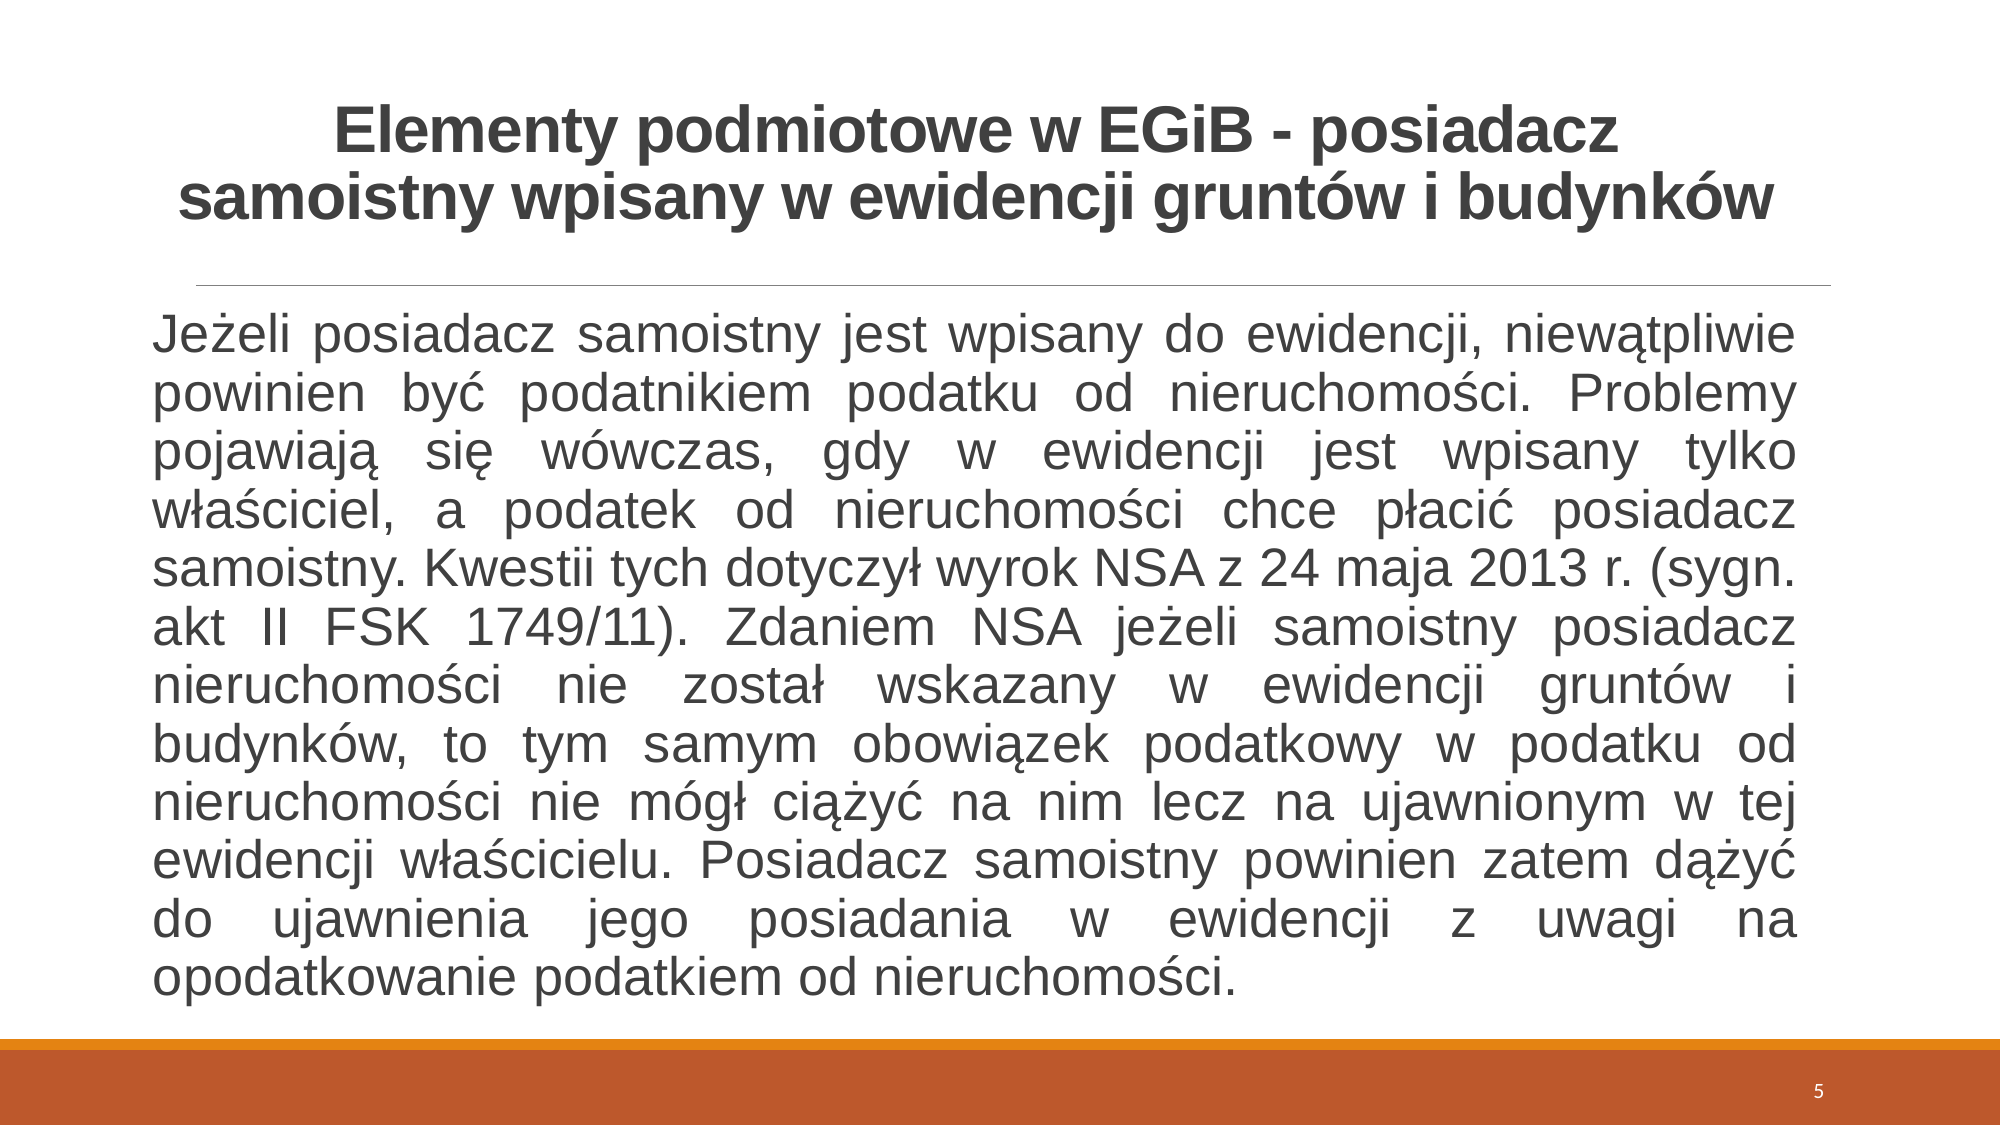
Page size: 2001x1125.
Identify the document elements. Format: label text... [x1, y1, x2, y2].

slide_number 5 [1624, 1059, 1840, 1120]
title Elementy podmiotowe w EGiB - posiadacz samoistny wpisany w ewidencji gruntów i budynków [153, 69, 1800, 241]
list Jeżeli posiadacz samoistny jest wpisany do ewidencji, niewątpliwie powinien być podatnikiem podatku od nieruchomości. Problemy pojawiają się wówczas, gdy w ewidencji jest wpisany tylko właściciel, a podatek od nieruchomości chce płacić posiadacz samoistny. Kwestii tych dotyczył wyrok NSA z 24 maja 2013 r. (sygn. akt II FSK 1749/11). Zdaniem NSA jeżeli samoistny posiadacz nieruchomości nie został wskazany w ewidencji gruntów i budynków, to tym samym obowiązek podatkowy w podatku od nieruchomości nie mógł ciążyć na nim lecz na ujawnionym w tej ewidencji właścicielu. Posiadacz samoistny powinien zatem dążyć do ujawnienia jego posiadania w ewidencji z uwagi na opodatkowanie podatkiem od nieruchomości. [153, 298, 1800, 963]
